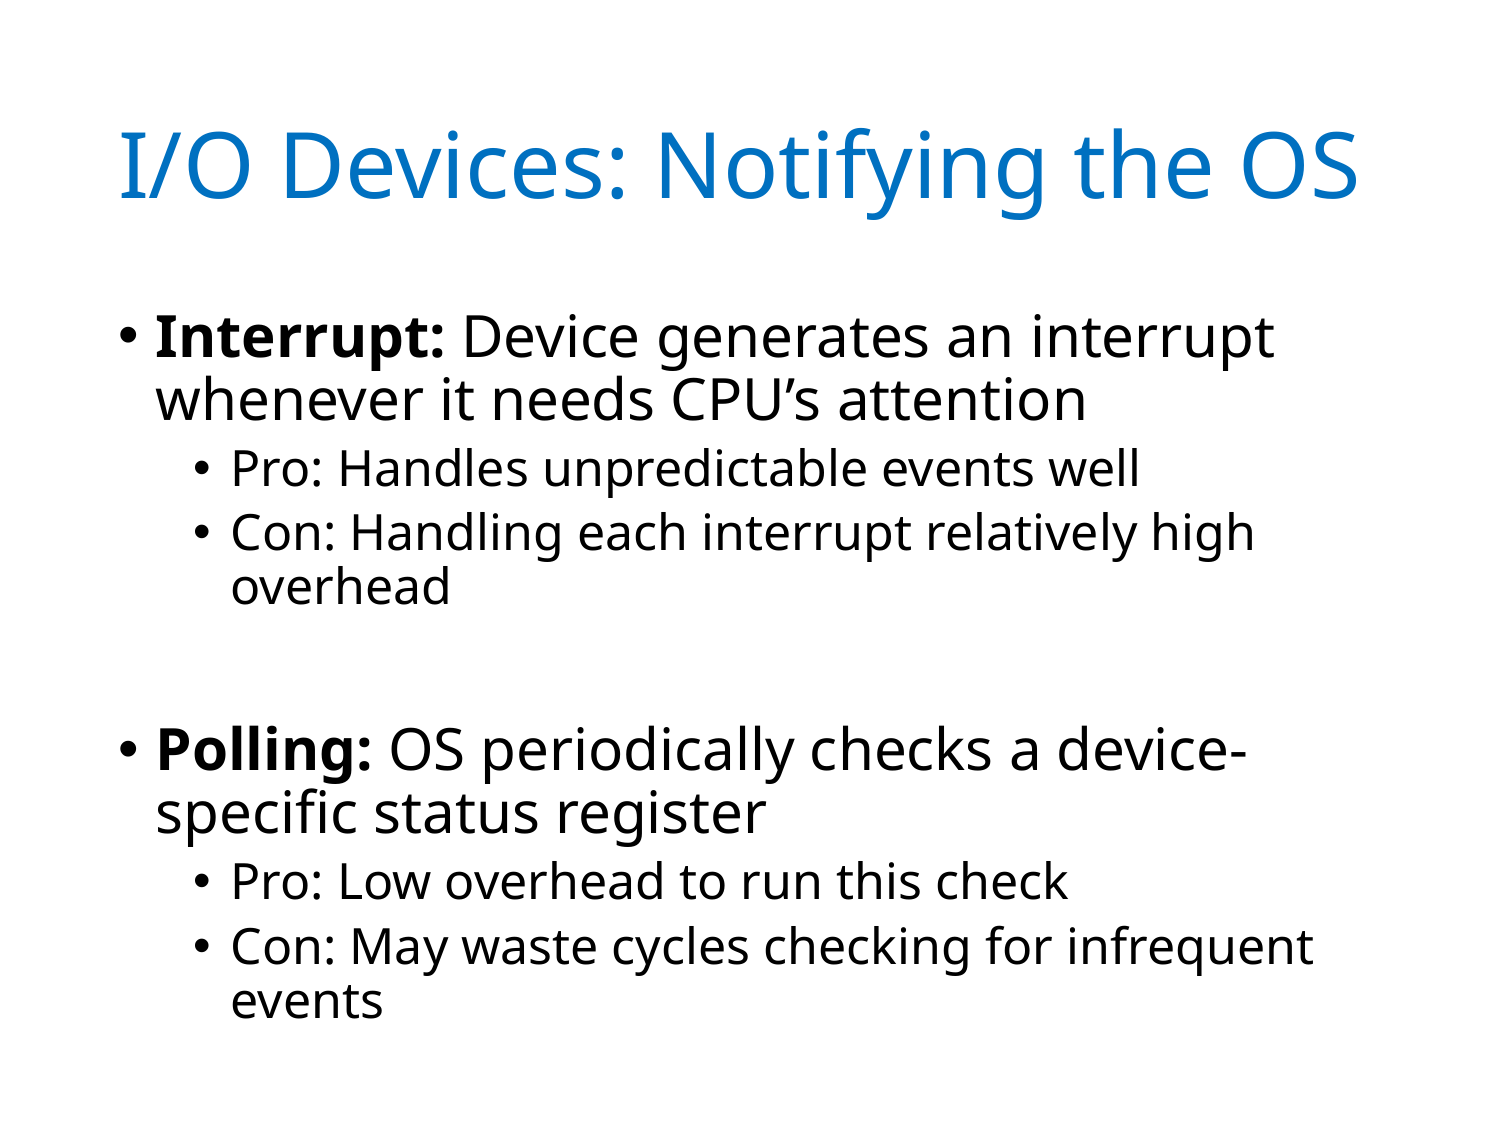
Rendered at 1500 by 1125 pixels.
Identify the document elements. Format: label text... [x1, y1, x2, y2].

title I/O Devices: Notifying the OS [103, 59, 1397, 278]
list Interrupt: Device generates an interrupt whenever it needs CPU’s attention Pro: Handles unpredictable events well Con: Handling each interrupt relatively high overhead Polling: OS periodically checks a device-specific status register Pro: Low overhead to run this check Con: May waste cycles checking for infrequent events [103, 299, 1397, 1014]
